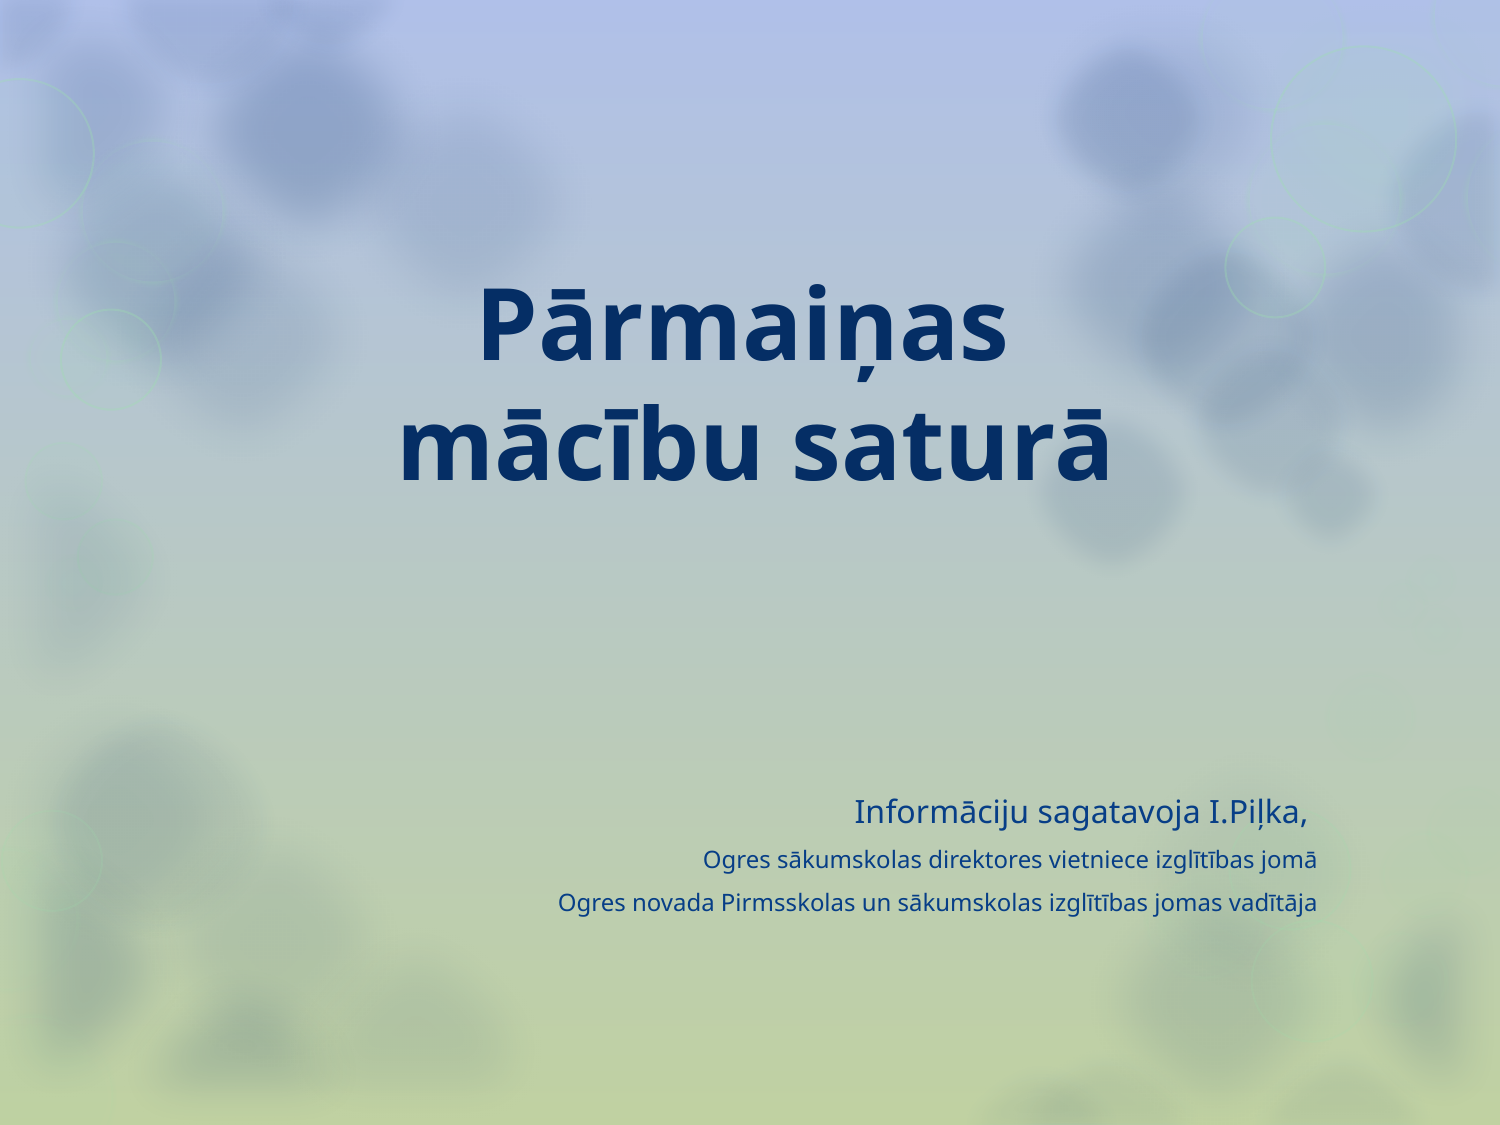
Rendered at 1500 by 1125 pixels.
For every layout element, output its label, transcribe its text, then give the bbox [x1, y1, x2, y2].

subtitle Informāciju sagatavoja I.Piļka, Ogres sākumskolas direktores vietniece izglītības jomā Ogres novada Pirmsskolas un sākumskolas izglītības jomas vadītāja [165, 783, 1334, 925]
title Pārmaiņas mācību saturā [64, 267, 1447, 509]
